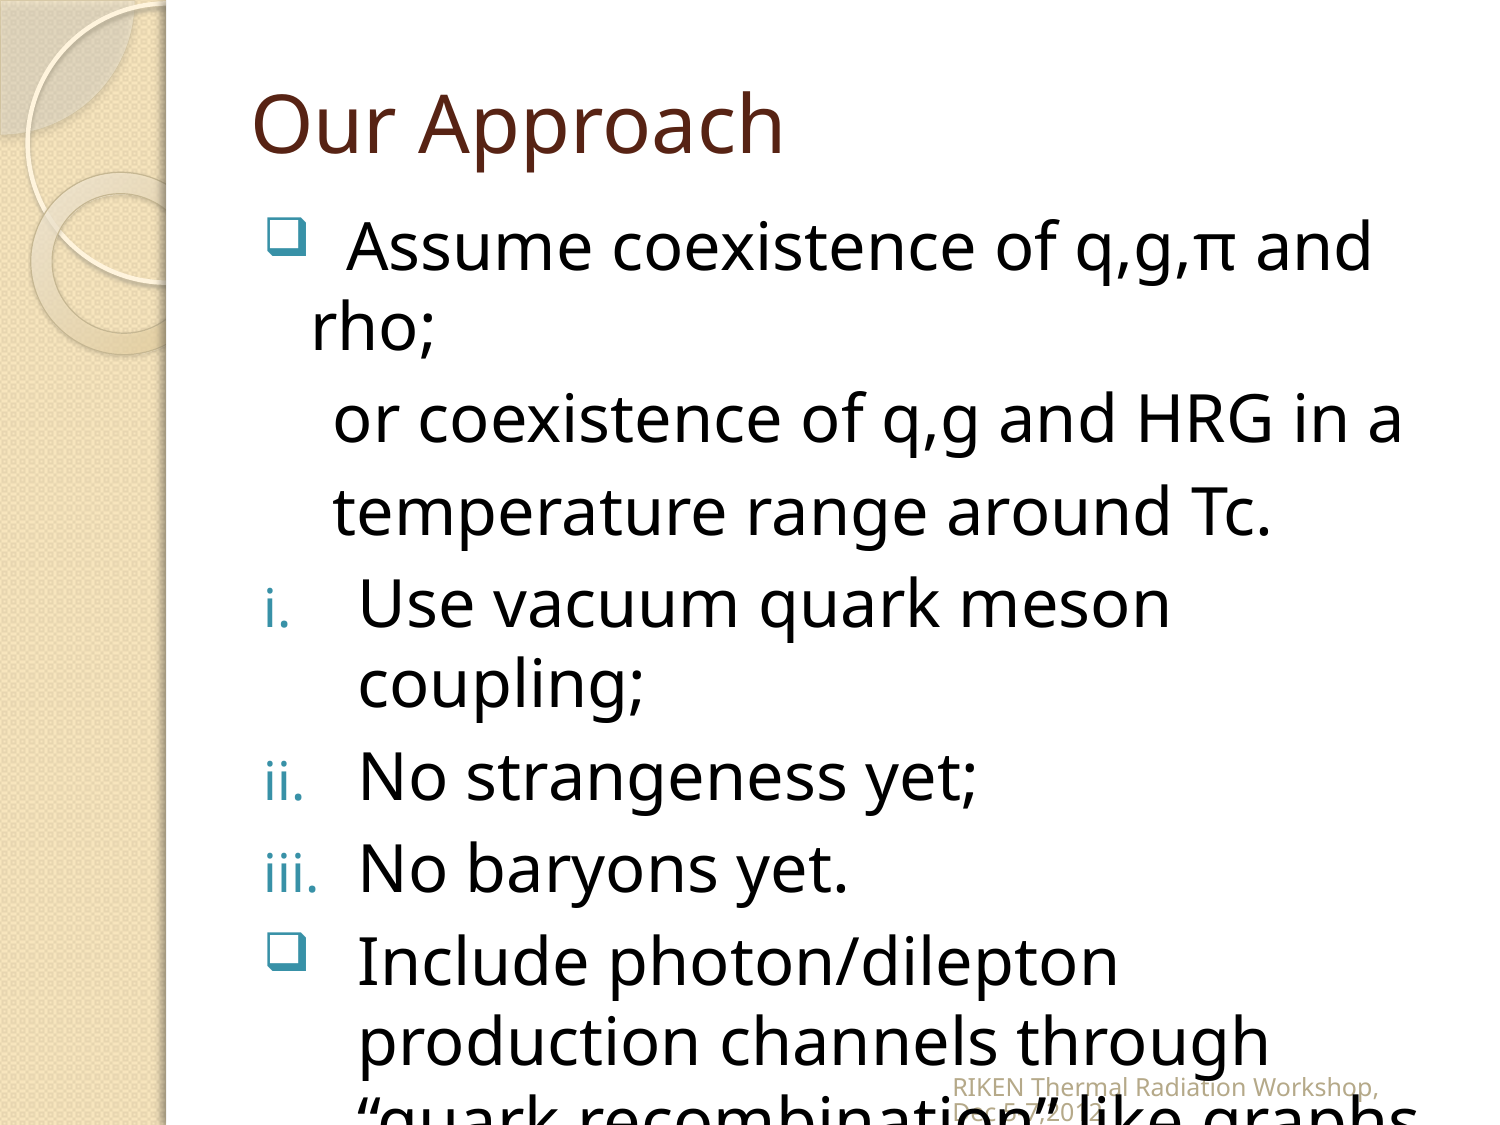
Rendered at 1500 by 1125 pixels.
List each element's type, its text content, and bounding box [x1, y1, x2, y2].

list Assume coexistence of q,g,π and rho; or coexistence of q,g and HRG in a temperature range around Tc. Use vacuum quark meson coupling; No strangeness yet; No baryons yet. Include photon/dilepton production channels through “quark recombination” like graphs. [235, 196, 1466, 1025]
footer RIKEN Thermal Radiation Workshop, Dec 5-7,2012 [937, 1034, 1413, 1113]
title Our Approach [235, 45, 1466, 196]
